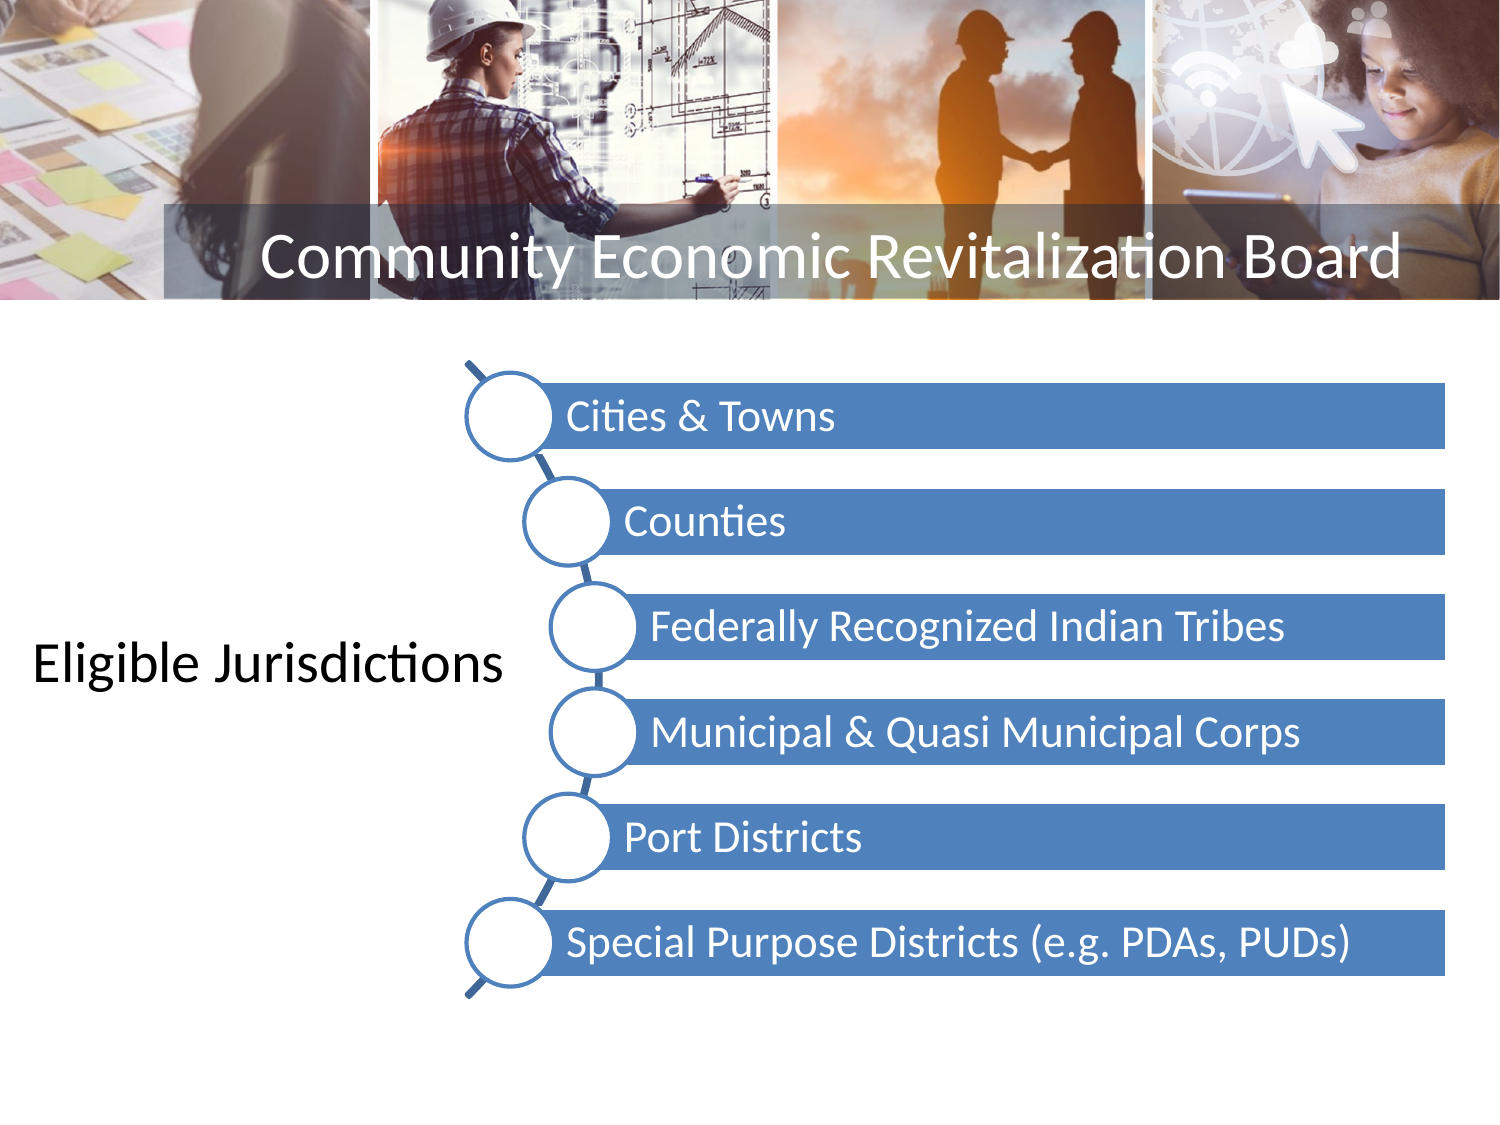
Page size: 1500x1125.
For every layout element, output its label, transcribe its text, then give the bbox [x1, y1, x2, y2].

picture [0, 0, 1500, 300]
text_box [456, 346, 1457, 1014]
list Eligible Jurisdictions [0, 617, 451, 743]
